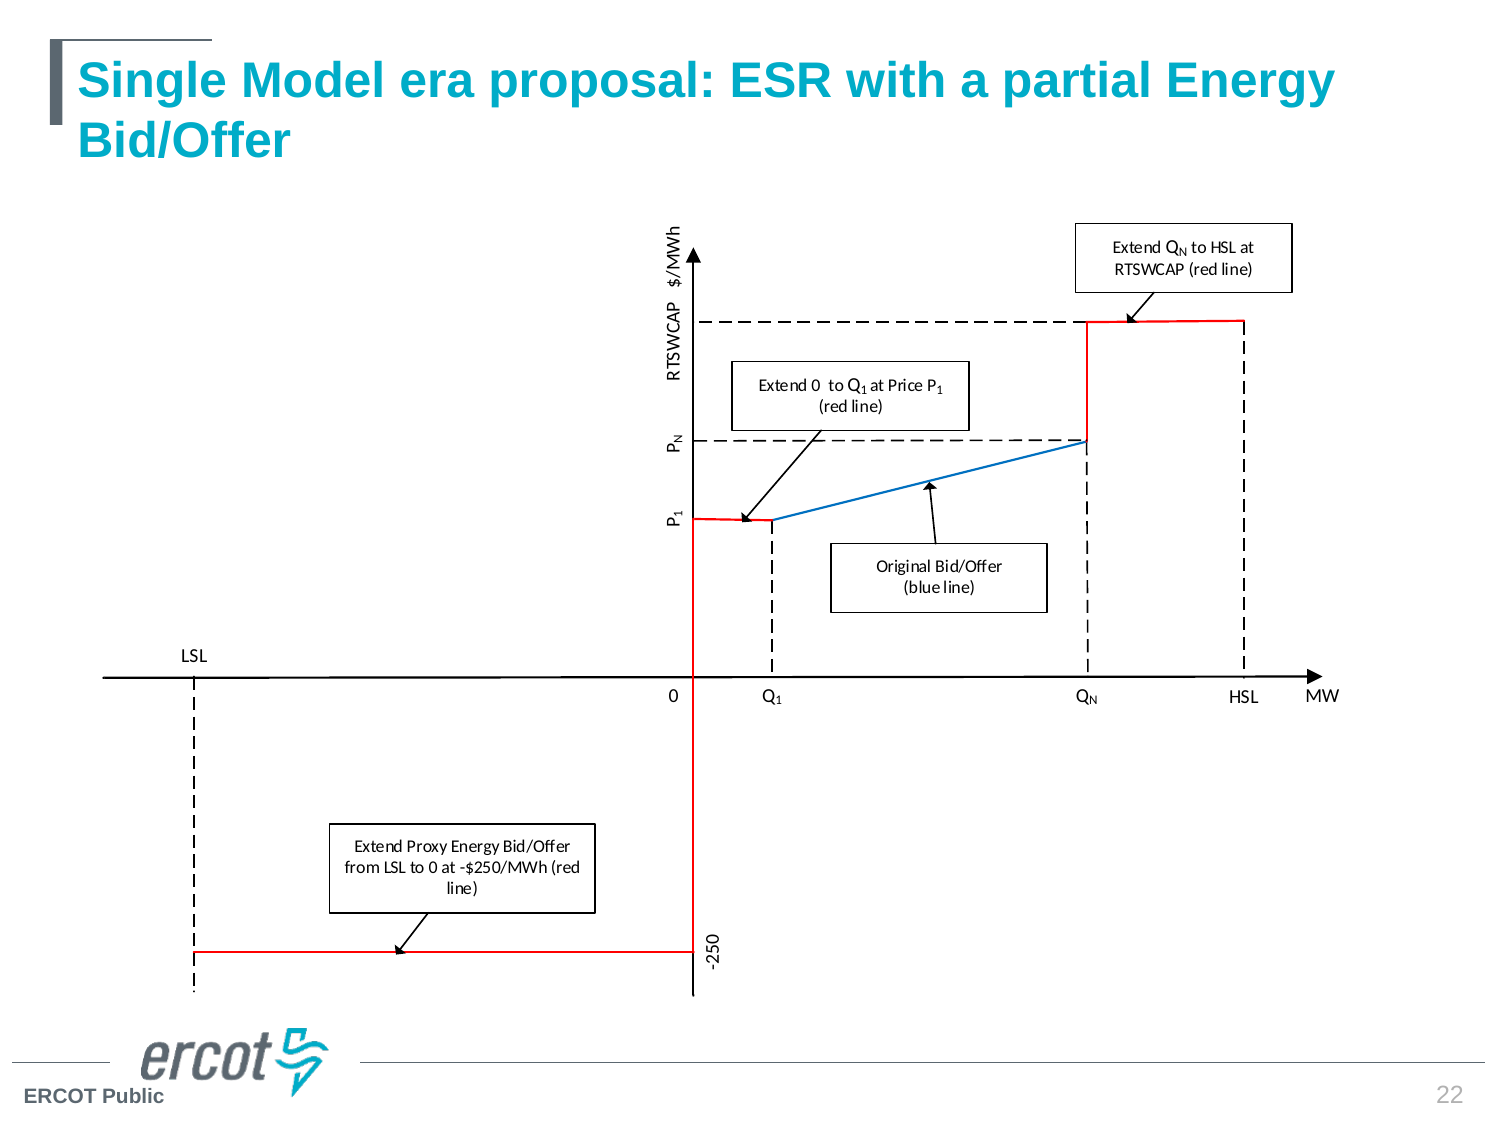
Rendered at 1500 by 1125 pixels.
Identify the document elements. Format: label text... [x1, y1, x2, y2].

slide_number 22 [1412, 1076, 1488, 1112]
picture [137, 1024, 332, 1100]
title Single Model era proposal: ESR with a partial Energy Bid/Offer [62, 39, 1450, 134]
picture [99, 213, 1351, 997]
